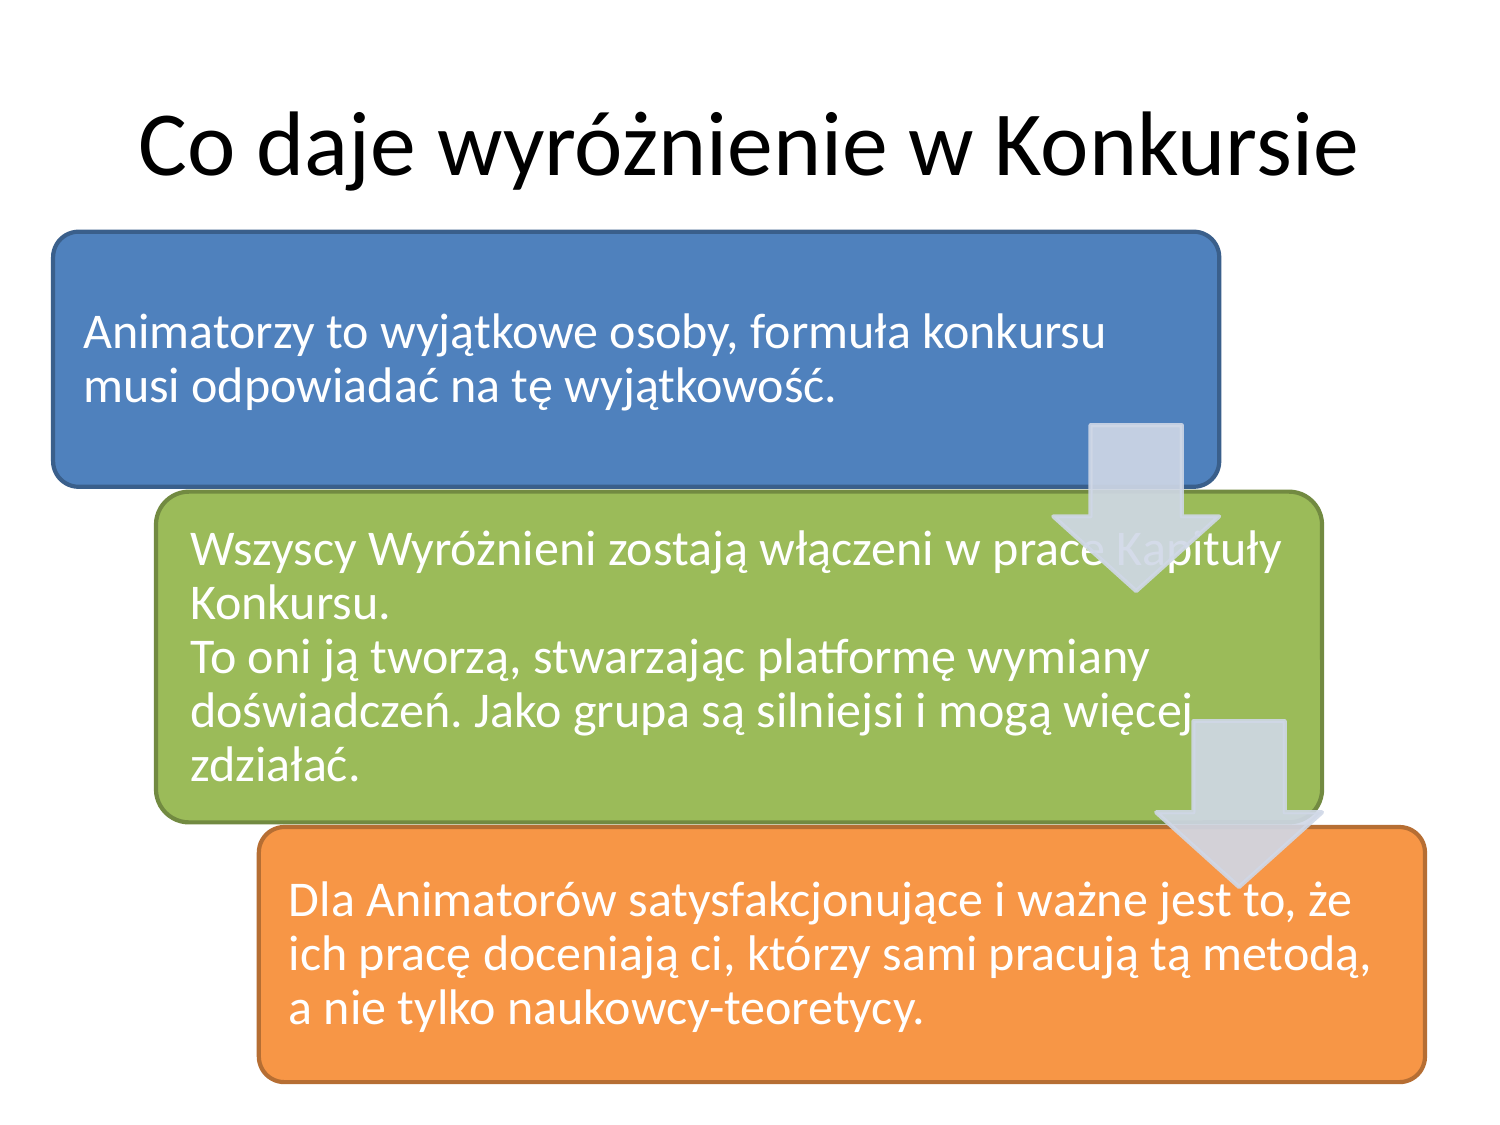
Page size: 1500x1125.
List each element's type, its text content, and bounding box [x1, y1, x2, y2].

title Co daje wyróżnienie w Konkursie [74, 44, 1426, 231]
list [52, 231, 1426, 1083]
